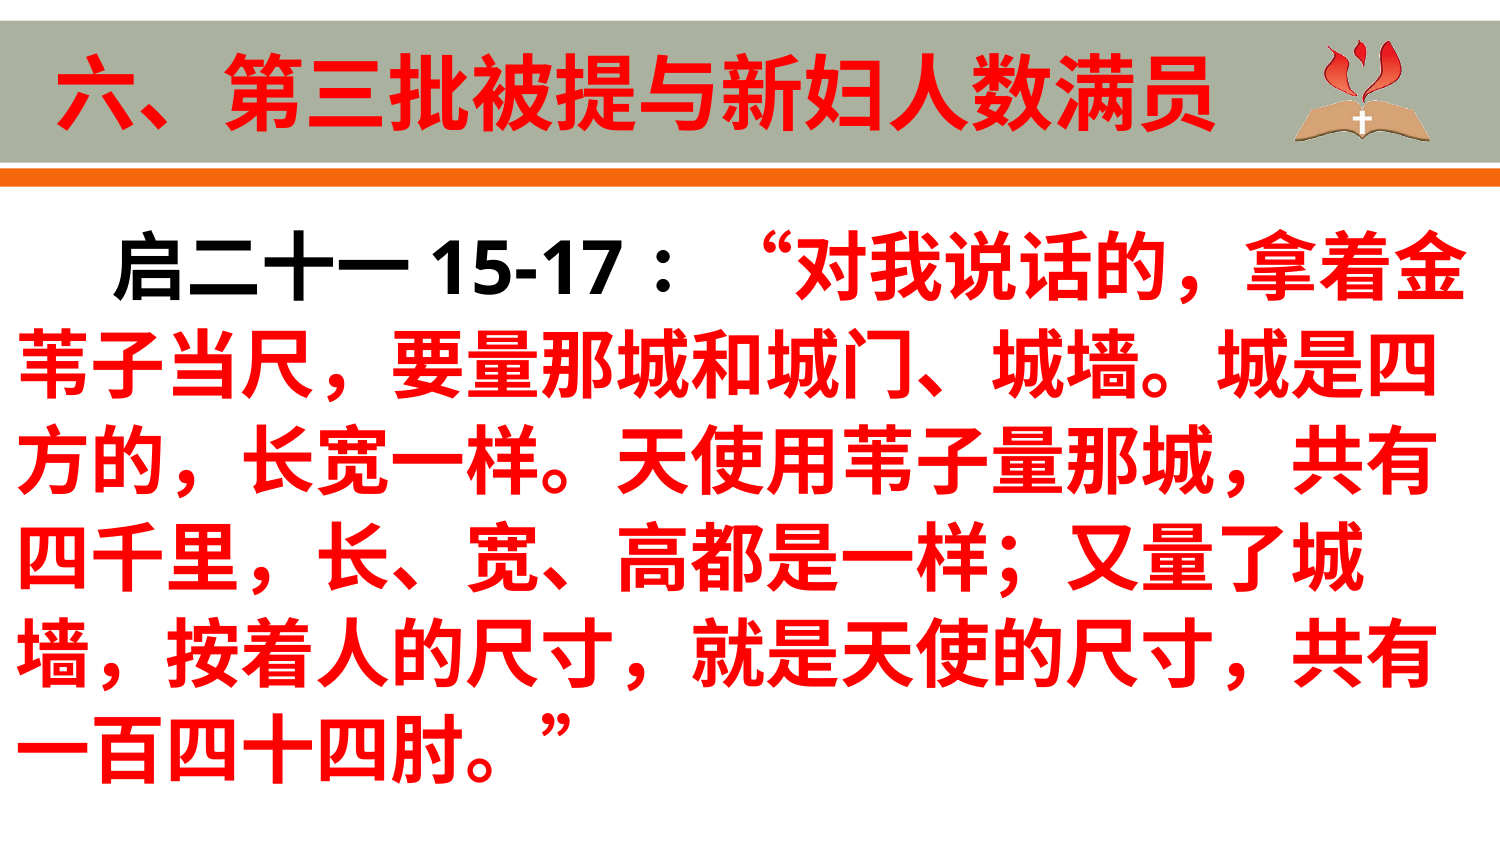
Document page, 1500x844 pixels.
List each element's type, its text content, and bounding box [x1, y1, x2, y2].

list 启二十一15-17：“对我说话的，拿着金苇子当尺，要量那城和城门、城墙。城是四方的，长宽一样。天使用苇子量那城，共有四千里，长、宽、高都是一样；又量了城墙，按着人的尺寸，就是天使的尺寸，共有一百四十四肘。” [0, 196, 1500, 844]
title 六、第三批被提与新妇人数满员 [0, 22, 1275, 160]
picture [1289, 35, 1434, 144]
